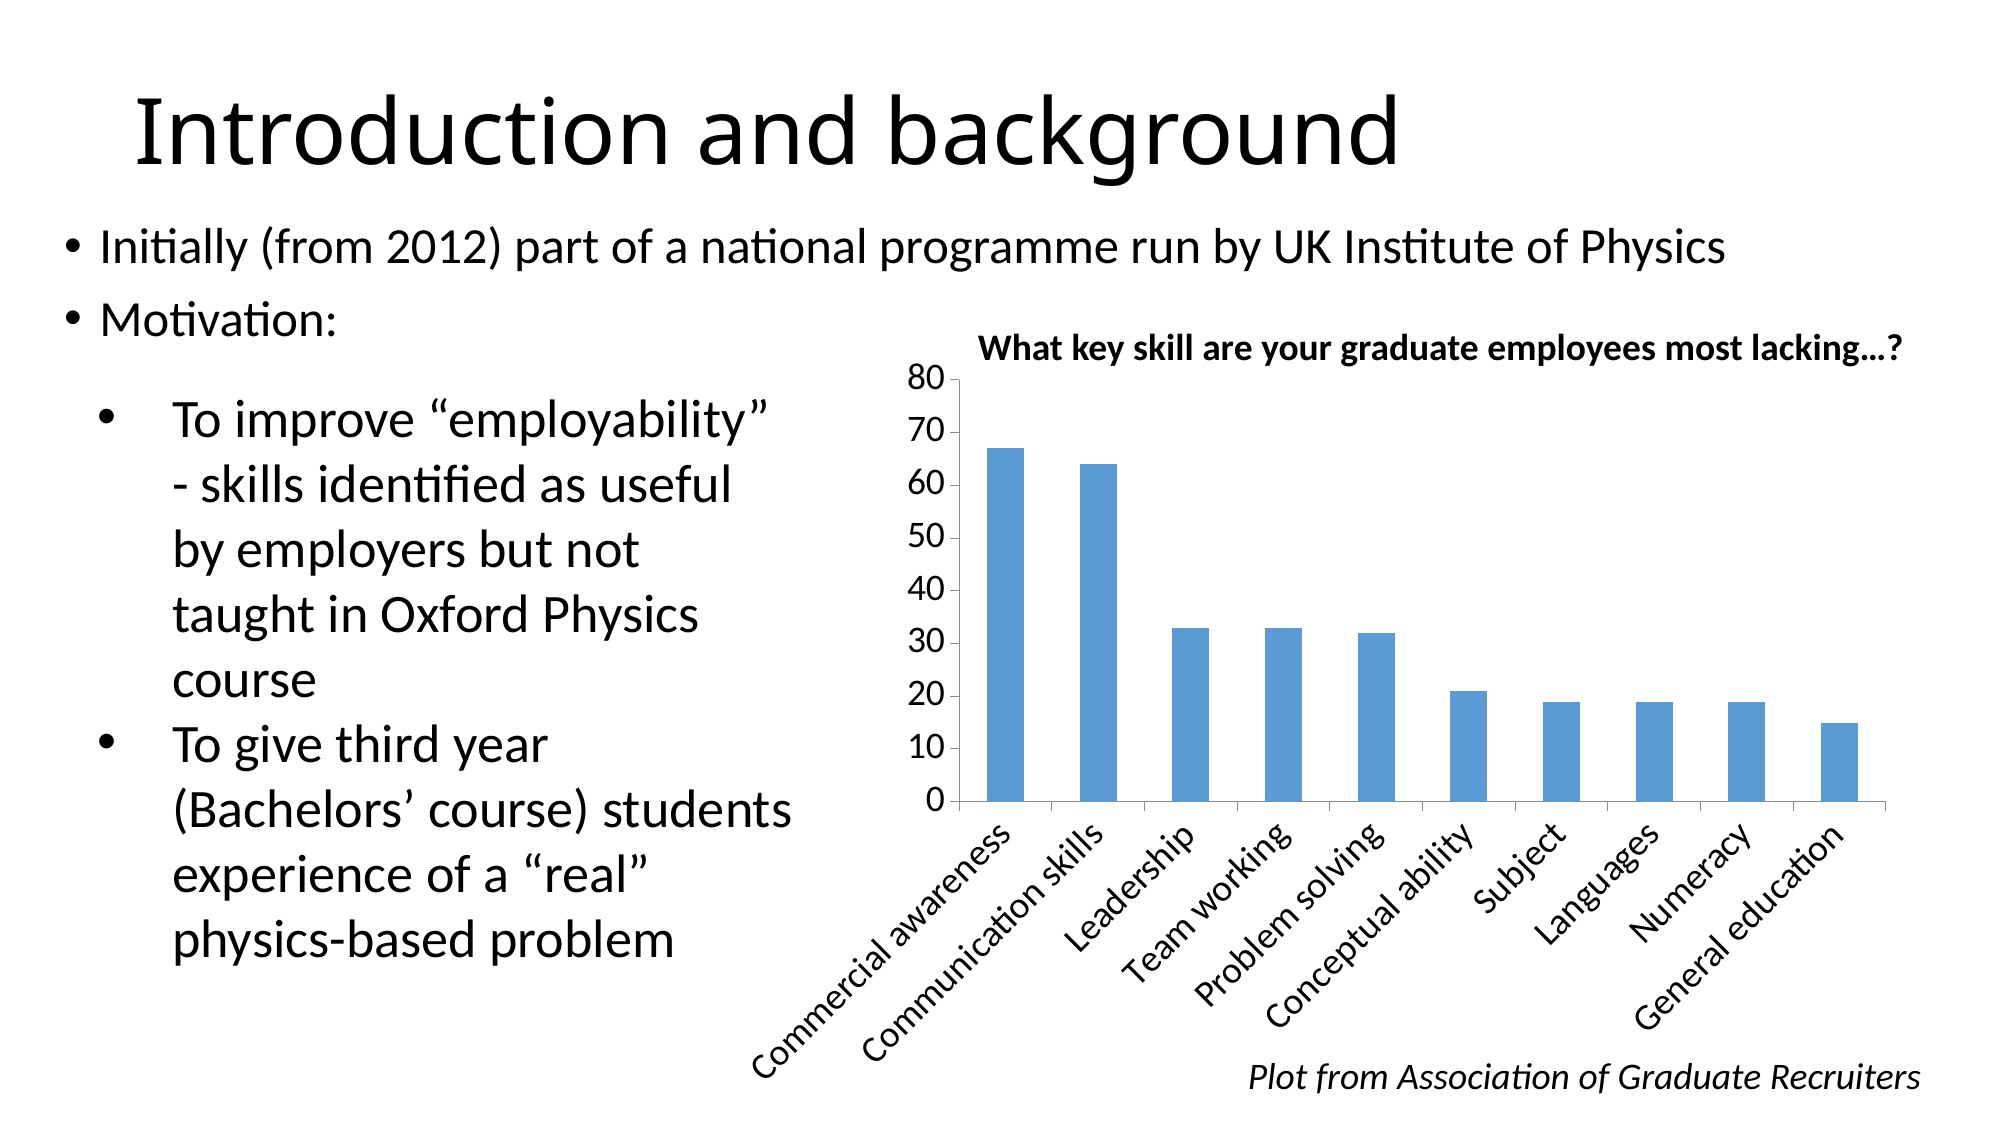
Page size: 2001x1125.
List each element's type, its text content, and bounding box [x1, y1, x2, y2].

text_box What key skill are your graduate employees most lacking…? [963, 315, 1995, 376]
chart [721, 345, 1910, 1106]
text_box To improve “employability” - skills identified as useful by employers but not taught in Oxford Physics course To give third year (Bachelors’ course) students experience of a “real” physics-based problem [82, 376, 721, 976]
title Introduction and background [119, 26, 1845, 212]
list Initially (from 2012) part of a national programme run by UK Institute of Physics Motivation: [49, 212, 1910, 390]
text_box Plot from Association of Graduate Recruiters [1910, 1045, 1995, 1105]
